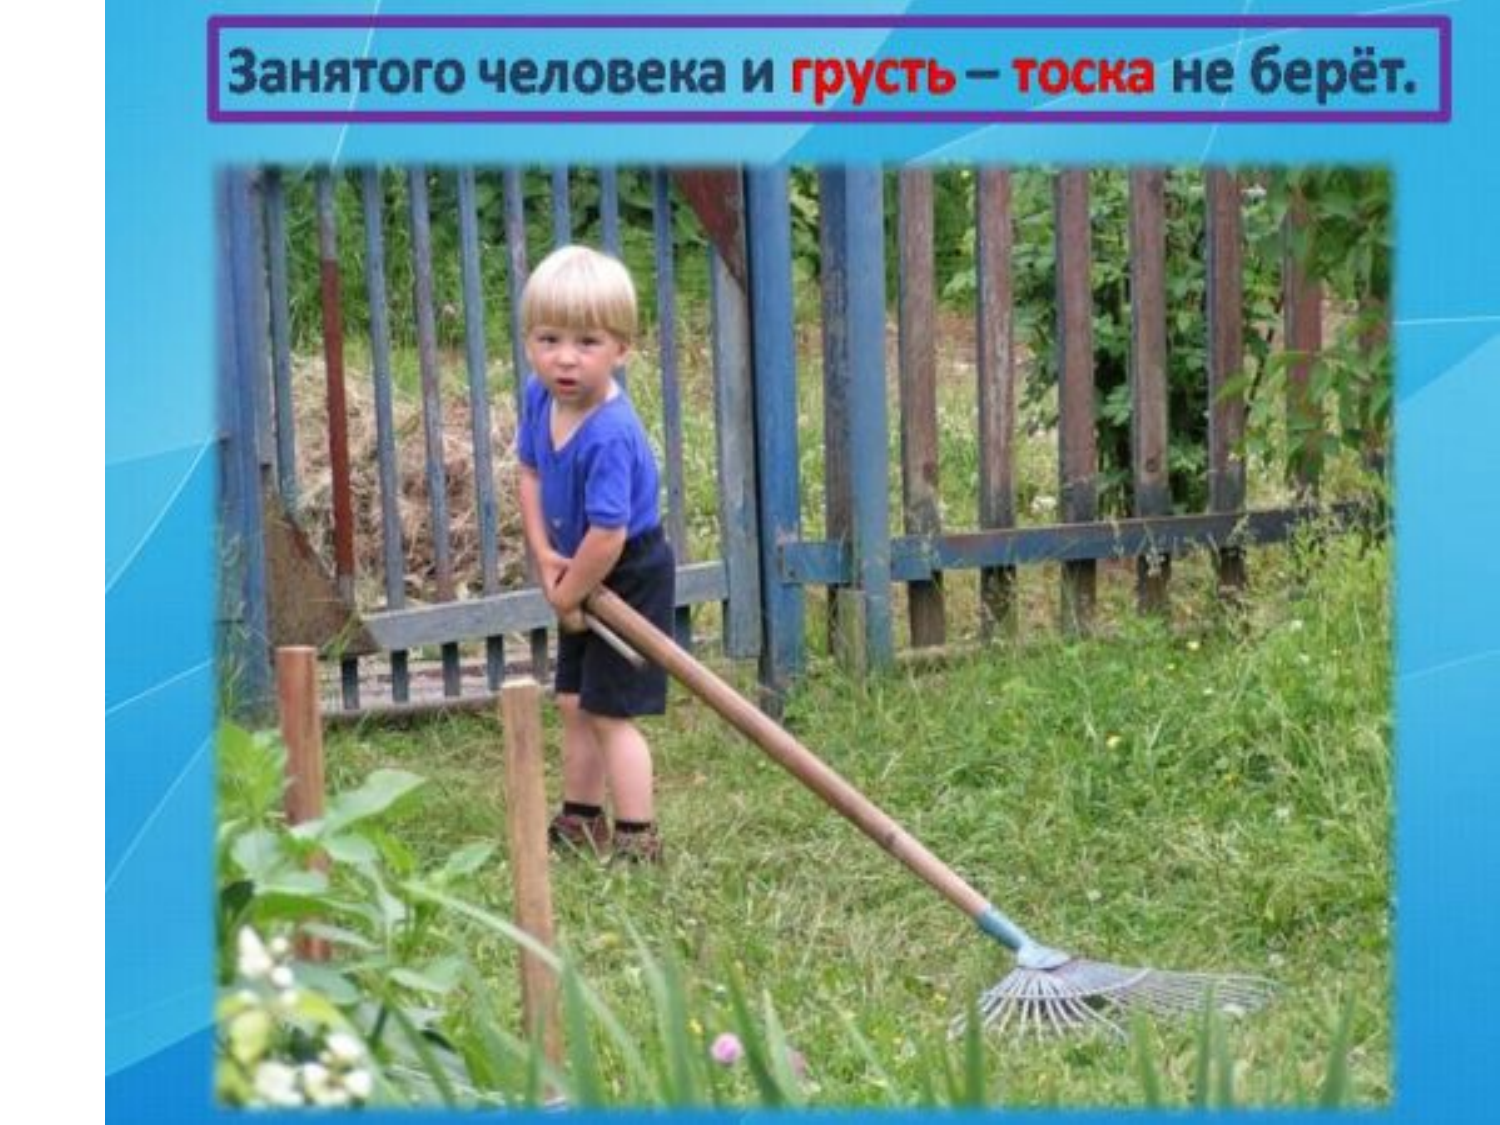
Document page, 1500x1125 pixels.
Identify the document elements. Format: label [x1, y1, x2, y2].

list [105, 0, 1500, 1125]
